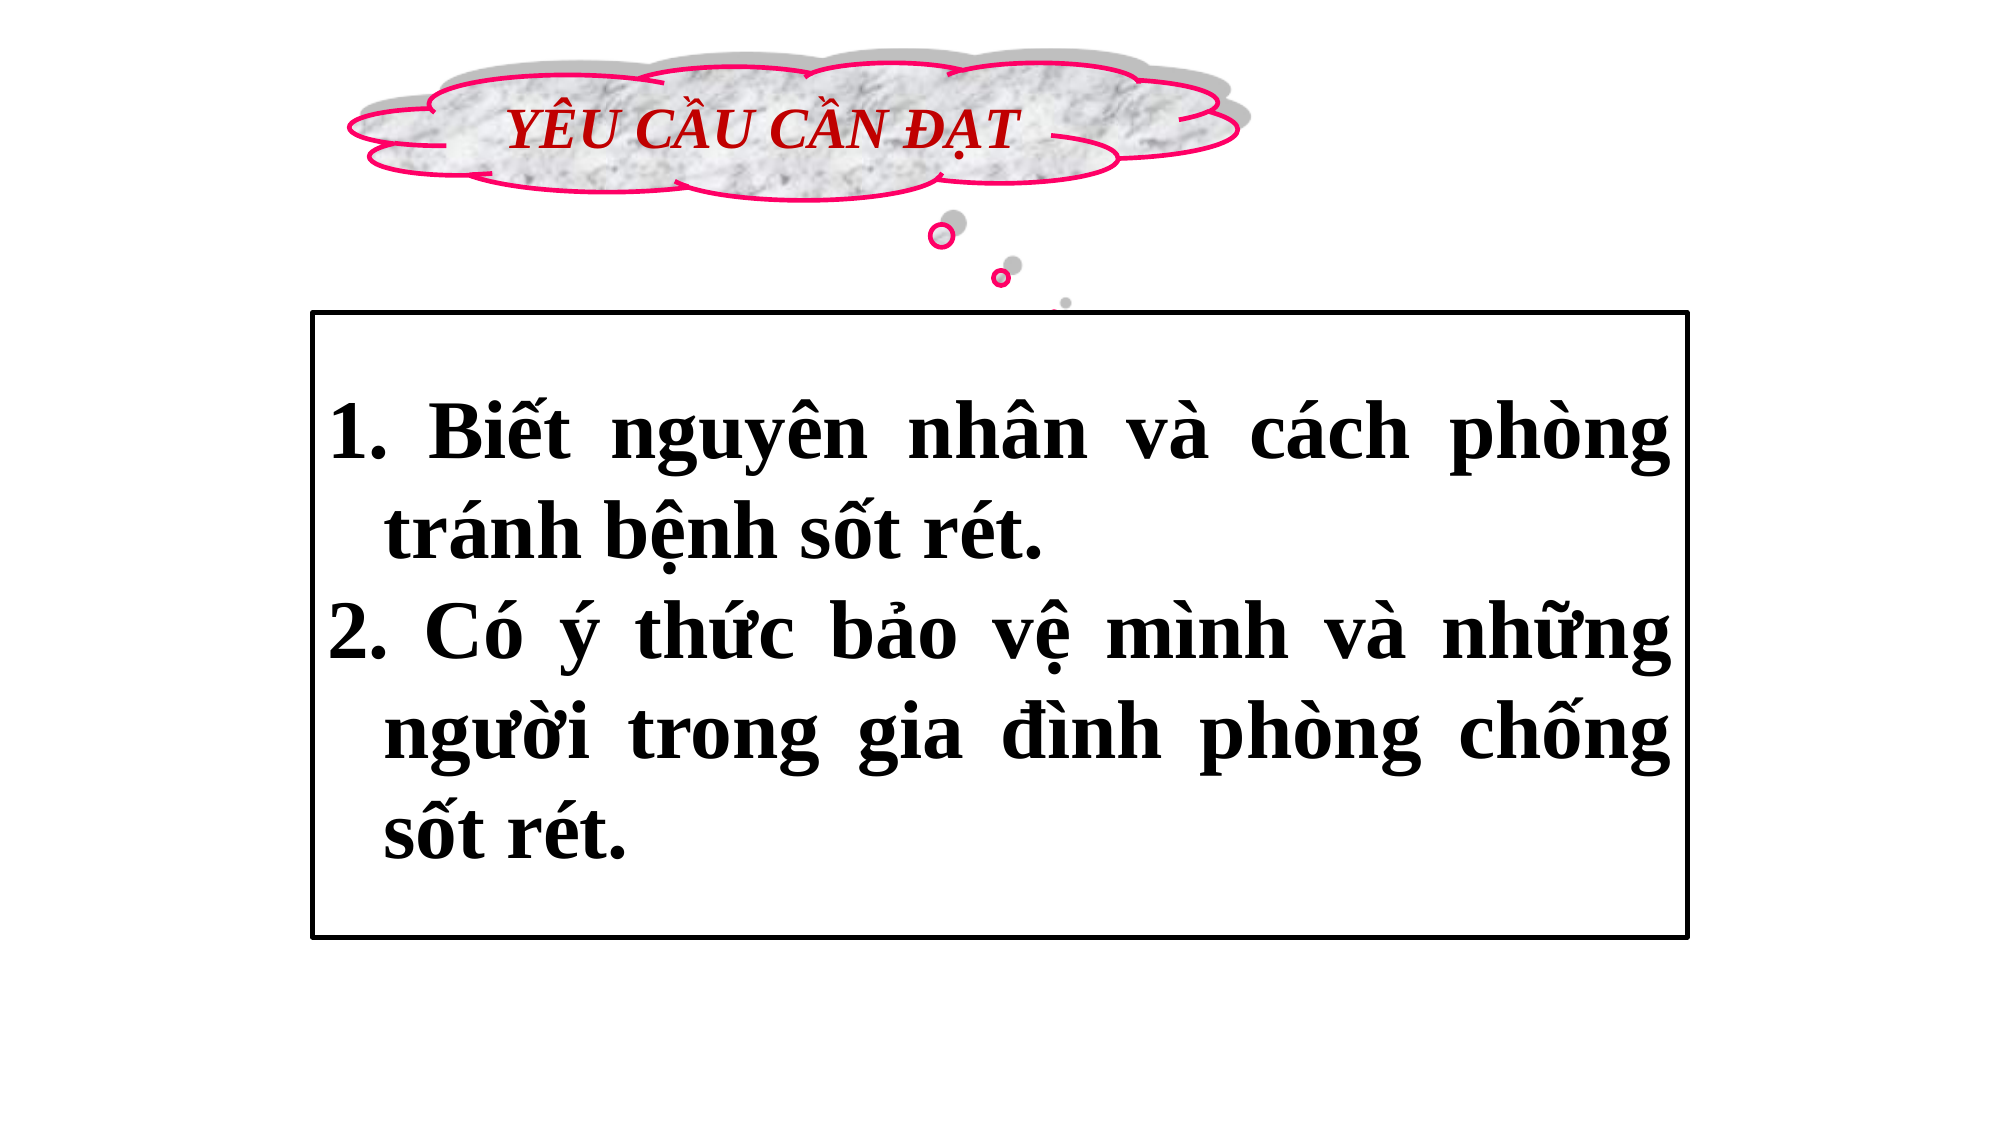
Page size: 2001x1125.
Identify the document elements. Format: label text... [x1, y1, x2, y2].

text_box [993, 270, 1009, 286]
text_box YÊU CẦU CẦN ĐẠT [930, 224, 954, 248]
text_box YÊU CẦU CẦN ĐẠT [349, 62, 1238, 201]
text_box Biết nguyên nhân và cách phòng tránh bệnh sốt rét. Có ý thức bảo vệ mình và những người trong gia đình phòng chống sốt rét. [310, 310, 1690, 940]
